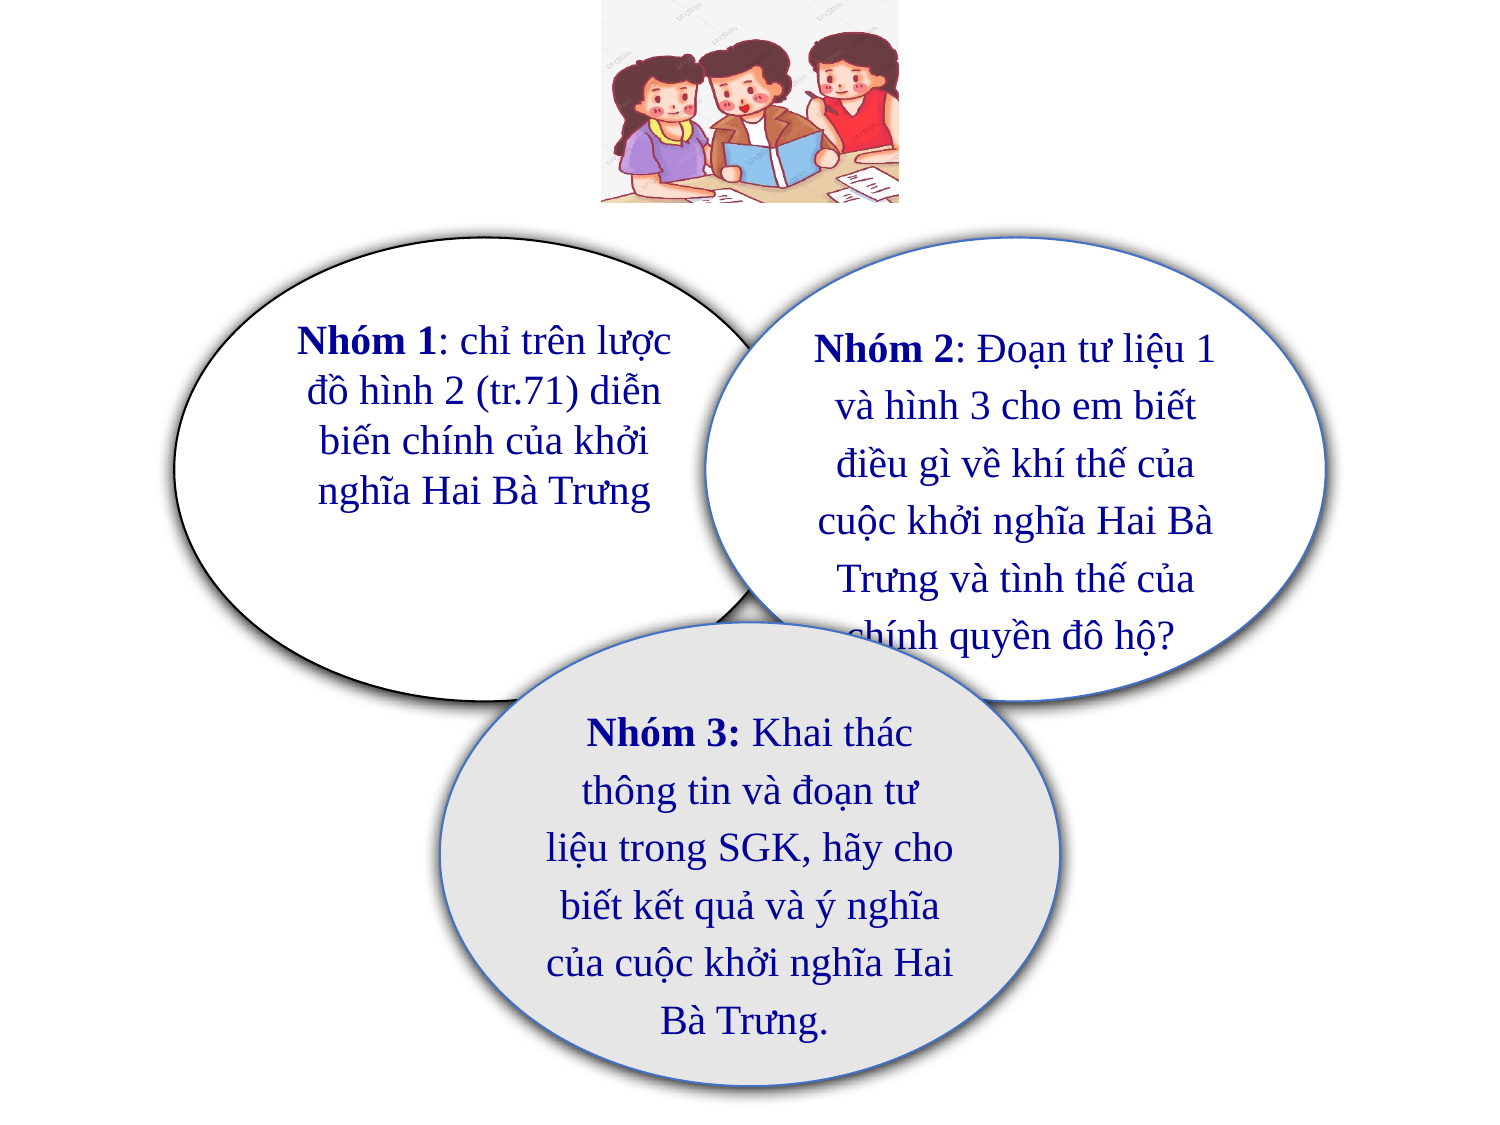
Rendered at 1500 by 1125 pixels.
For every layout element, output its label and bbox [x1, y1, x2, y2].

text_box [174, 237, 1326, 1087]
picture [601, 0, 899, 203]
